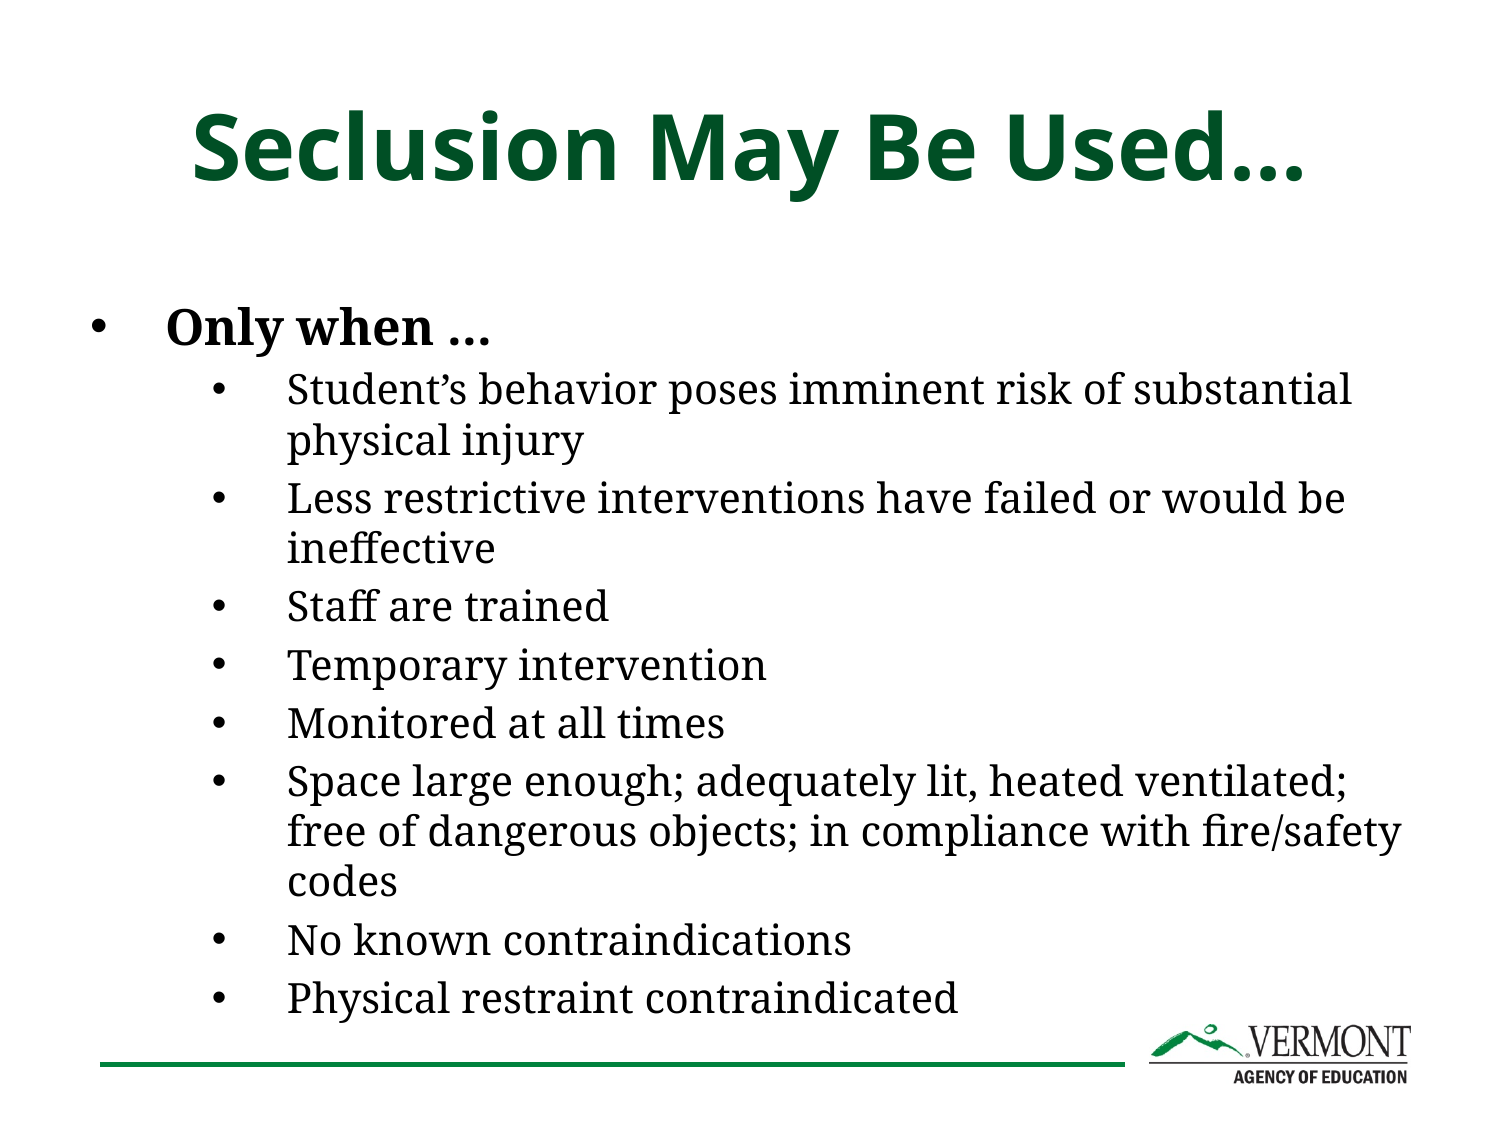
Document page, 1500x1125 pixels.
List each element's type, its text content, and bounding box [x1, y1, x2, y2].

title Seclusion May Be Used... [75, 50, 1425, 238]
picture [1149, 1025, 1411, 1101]
list Only when ... Student’s behavior poses imminent risk of substantial physical injury Less restrictive interventions have failed or would be ineffective Staff are trained Temporary intervention Monitored at all times Space large enough; adequately lit, heated ventilated; free of dangerous objects; in compliance with fire/safety codes No known contraindications Physical restraint contraindicated [75, 287, 1425, 1025]
